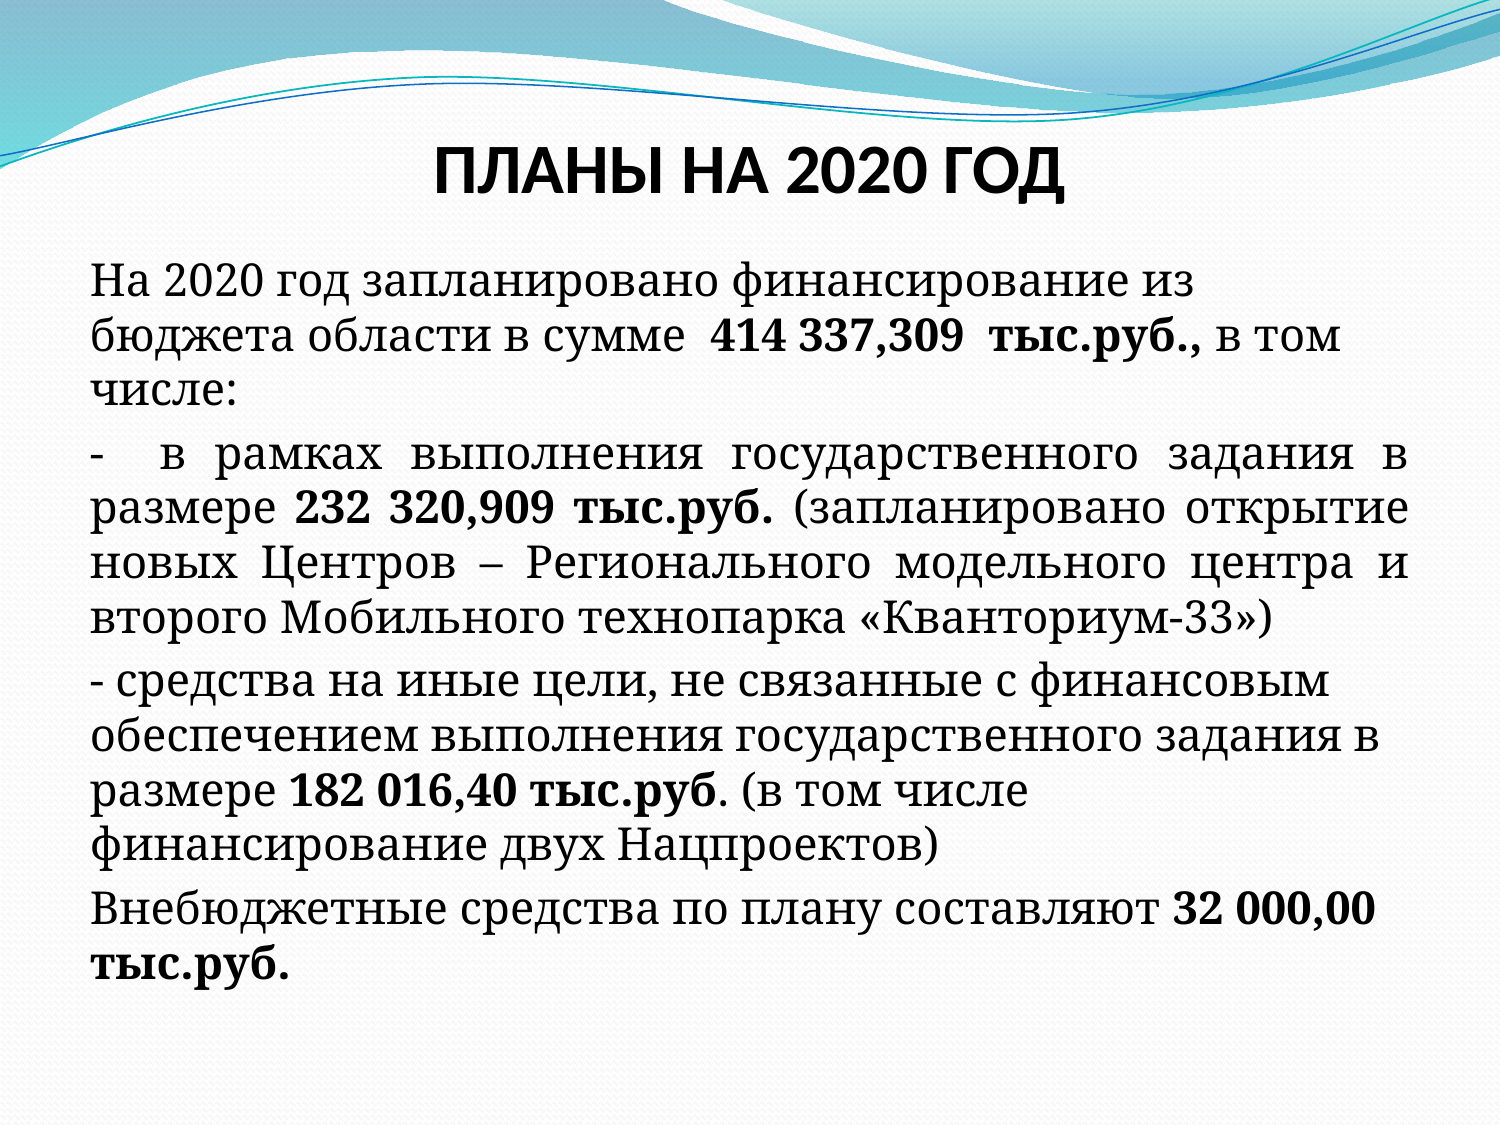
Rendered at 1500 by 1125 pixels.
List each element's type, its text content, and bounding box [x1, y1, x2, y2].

title ПЛАНЫ НА 2020 ГОД [75, 115, 1425, 209]
list На 2020 год запланировано финансирование из бюджета области в сумме 414 337,309 тыс.руб., в том числе: - в рамках выполнения государственного задания в размере 232 320,909 тыс.руб. (запланировано открытие новых Центров – Регионального модельного центра и второго Мобильного технопарка «Кванториум-33») - средства на иные цели, не связанные с финансовым обеспечением выполнения государственного задания в размере 182 016,40 тыс.руб. (в том числе финансирование двух Нацпроектов) Внебюджетные средства по плану составляют 32 000,00 тыс.руб. [75, 243, 1425, 1038]
